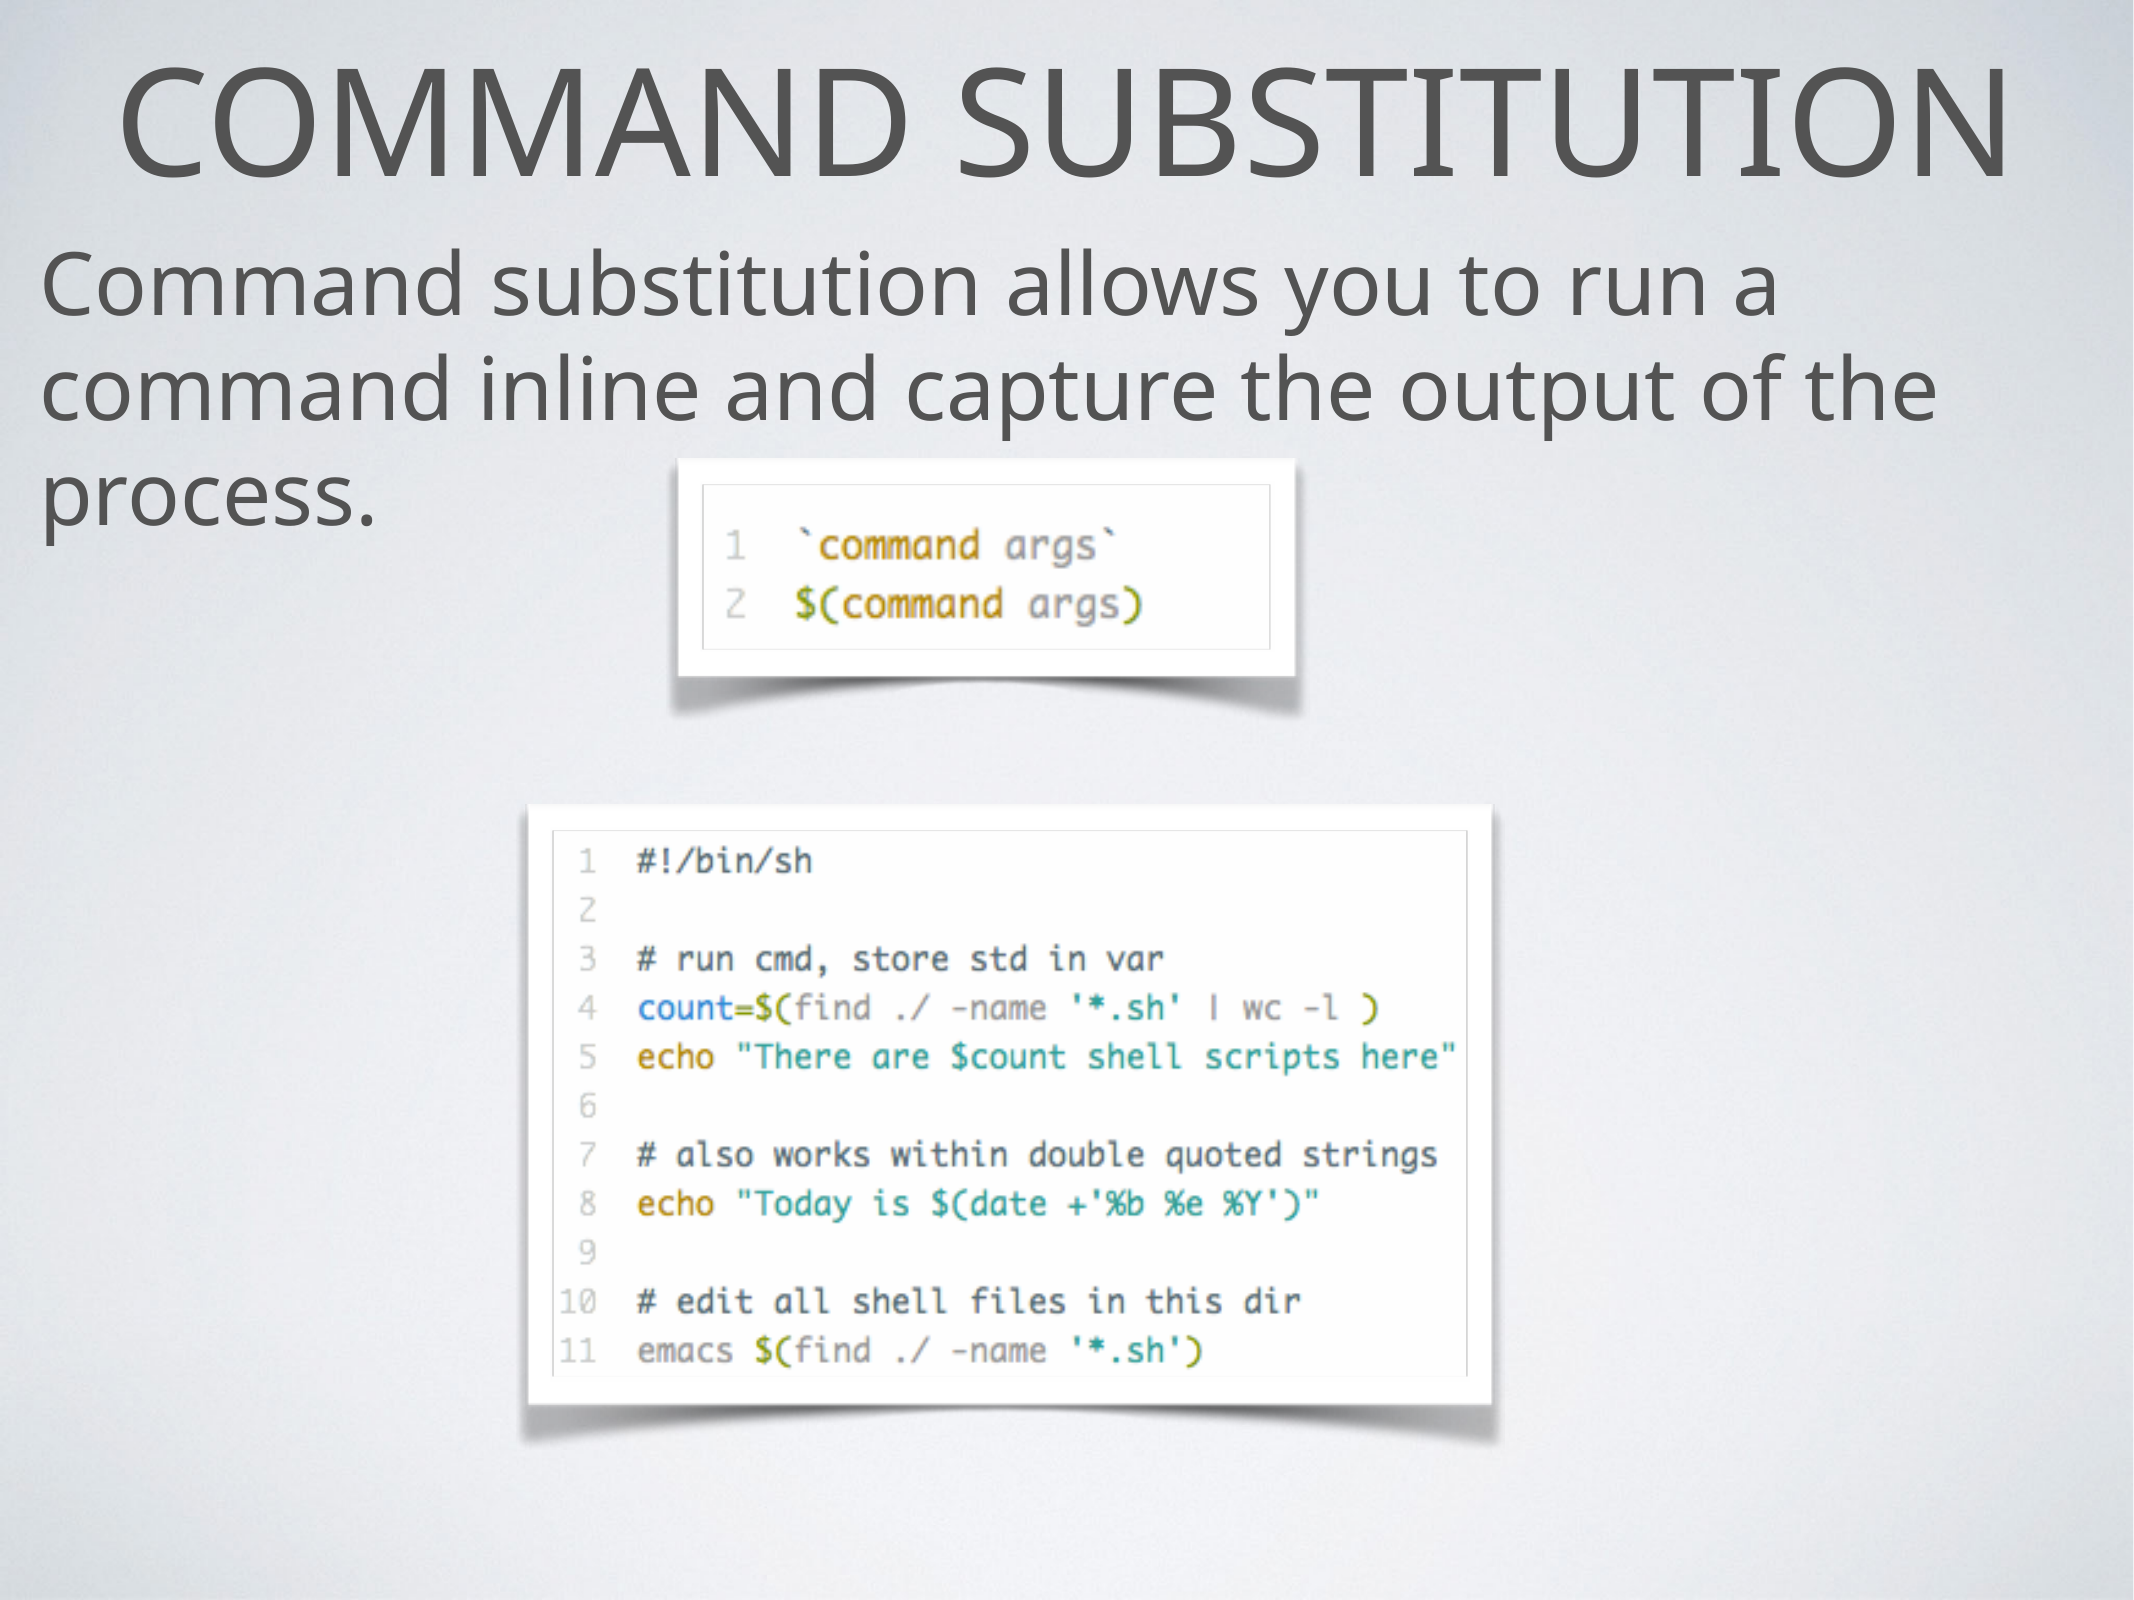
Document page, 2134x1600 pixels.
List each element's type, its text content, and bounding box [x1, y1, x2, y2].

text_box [516, 803, 1505, 1454]
picture [0, 0, 2134, 1600]
title Command substitution [57, 0, 2076, 207]
text_box Command substitution allows you to run a command inline and capture the output of the process. [30, 219, 2100, 656]
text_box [666, 458, 1310, 726]
